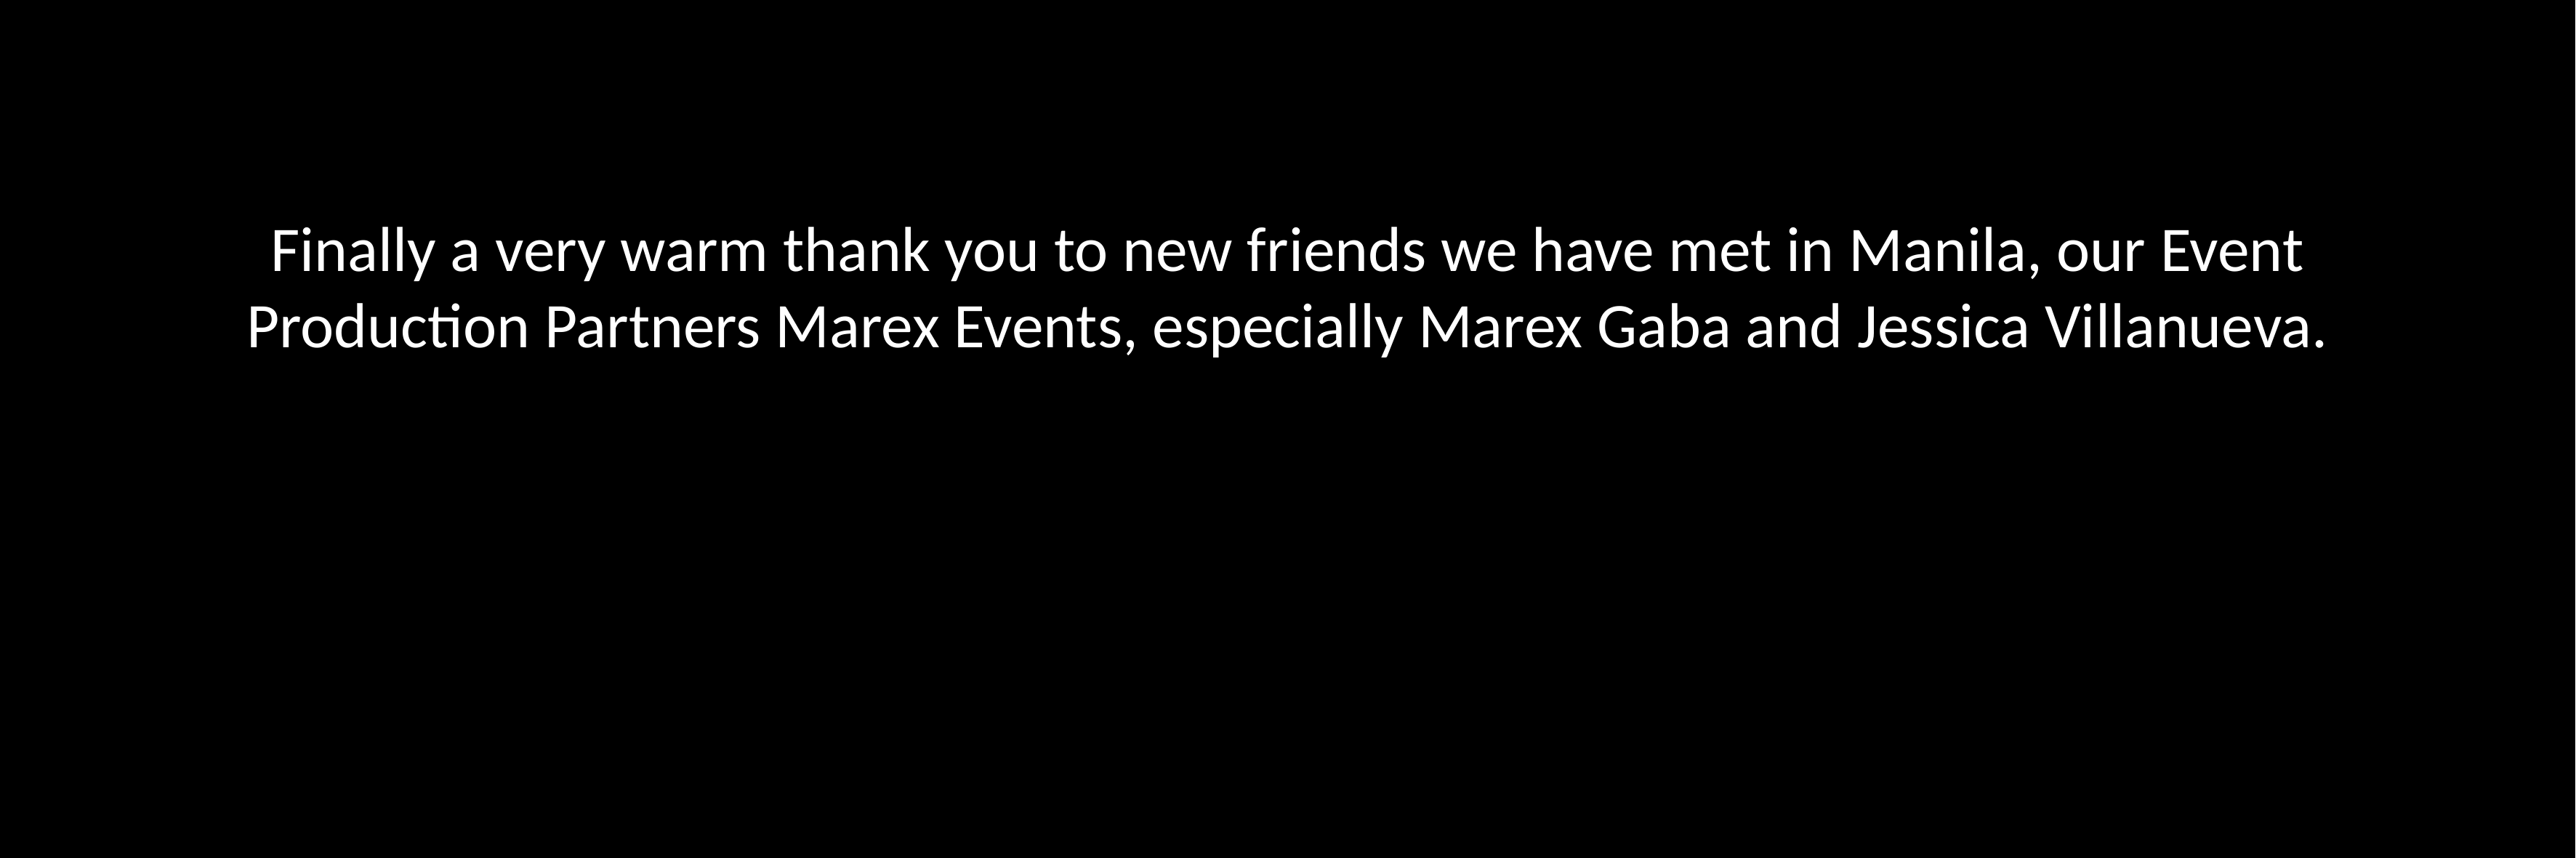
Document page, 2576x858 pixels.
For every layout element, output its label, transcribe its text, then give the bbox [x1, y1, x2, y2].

text_box Finally a very warm thank you to new friends we have met in Manila, our Event Production Partners Marex Events, especially Marex Gaba and Jessica Villanueva. [0, 203, 2576, 366]
